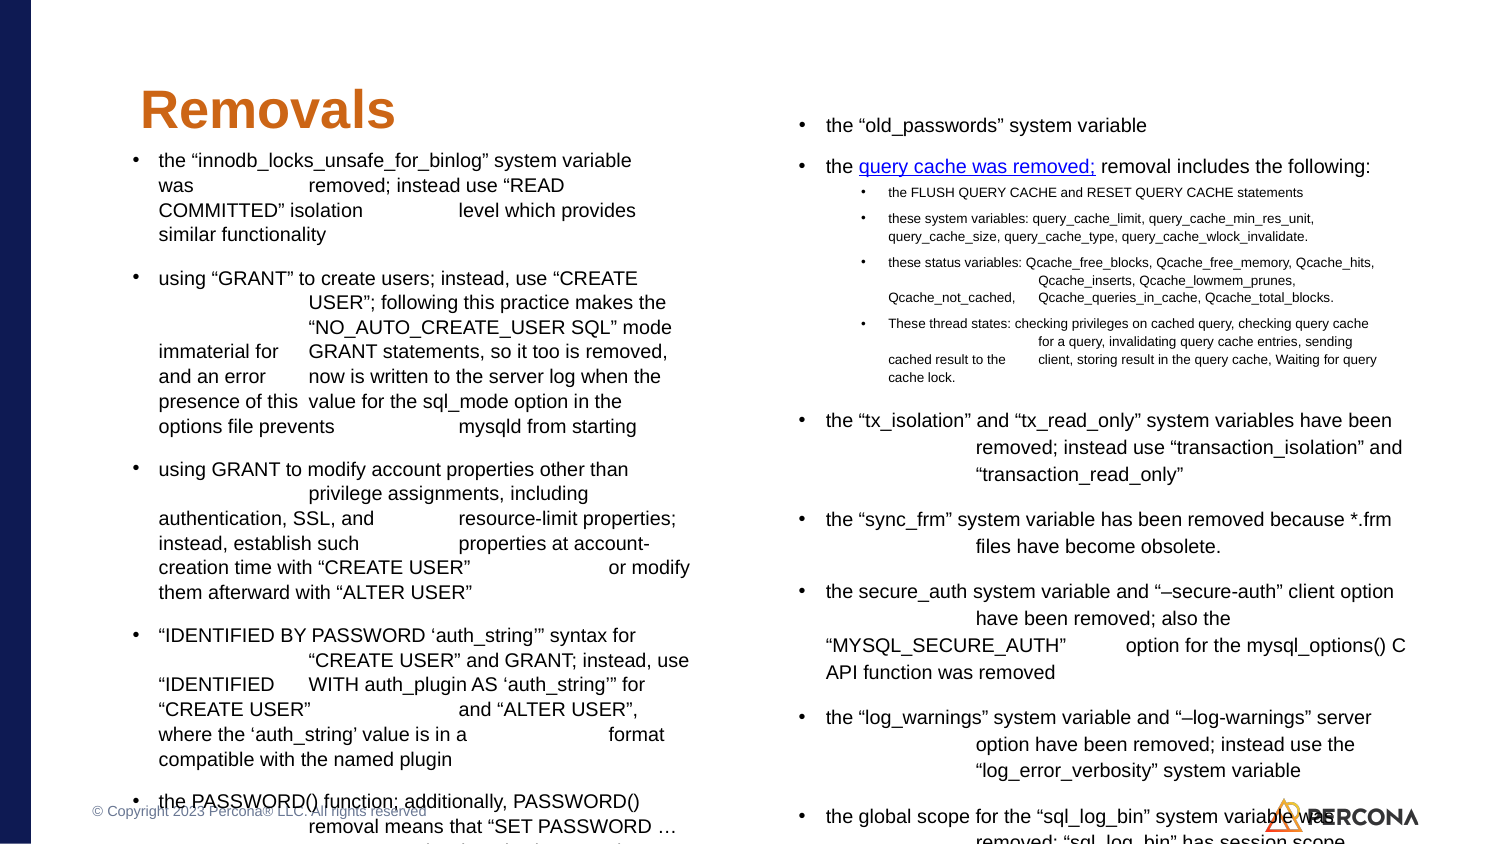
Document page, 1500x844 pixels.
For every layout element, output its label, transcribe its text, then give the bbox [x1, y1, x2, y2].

text_box the FLUSH QUERY CACHE and RESET QUERY CACHE statements these system variables: query_cache_limit, query_cache_min_res_unit, query_cache_size, query_cache_type, query_cache_wlock_invalidate. these status variables: Qcache_free_blocks, Qcache_free_memory, Qcache_hits, Qcache_inserts, Qcache_lowmem_prunes, Qcache_not_cached, Qcache_queries_in_cache, Qcache_total_blocks. These thread states: checking privileges on cached query, checking query cache for a query, invalidating query cache entries, sending cached result to the client, storing result in the query cache, Waiting for query cache lock. the “tx_isolation” and “tx_read_only” system variables have been removed; instead use “transaction_isolation” and “transaction_read_only” the “sync_frm” system variable has been removed because *.frm files have become obsolete. the secure_auth system variable and “–secure-auth” client option have been removed; also the “MYSQL_SECURE_AUTH” option for the mysql_options() C API function was removed the “log_warnings” system variable and “–log-warnings” server option have been removed; instead use the “log_error_verbosity” system variable the global scope for the “sql_log_bin” system variable was removed; “sql_log_bin” has session scope only, and applications that rely on accessing “@@GLOBAL.sql_log_bin” should be adjusted [796, 175, 1415, 844]
footer © Copyright 2023 Percona® LLC. All rights reserved [72, 800, 130, 844]
picture [1415, 798, 1419, 832]
text_box the “old_passwords” system variable [796, 110, 1160, 137]
text_box the query cache was removed; removal includes the following: [796, 151, 1390, 175]
text_box the “innodb_locks_unsafe_for_binlog” system variable was removed; instead use “READ COMMITTED” isolation level which provides similar functionality using “GRANT” to create users; instead, use “CREATE USER”; following this practice makes the “NO_AUTO_CREATE_USER SQL” mode immaterial for GRANT statements, so it too is removed, and an error now is written to the server log when the presence of this value for the sql_mode option in the options file prevents mysqld from starting using GRANT to modify account properties other than privilege assignments, including authentication, SSL, and resource-limit properties; instead, establish such properties at account-creation time with “CREATE USER” or modify them afterward with “ALTER USER” “IDENTIFIED BY PASSWORD ‘auth_string’” syntax for “CREATE USER” and GRANT; instead, use “IDENTIFIED WITH auth_plugin AS ‘auth_string’” for “CREATE USER” and “ALTER USER”, where the ‘auth_string’ value is in a format compatible with the named plugin the PASSWORD() function; additionally, PASSWORD() removal means that “SET PASSWORD … = PASSWORD(‘auth_string’)” syntax is no longer available [130, 142, 697, 844]
title Removals [137, 71, 398, 142]
